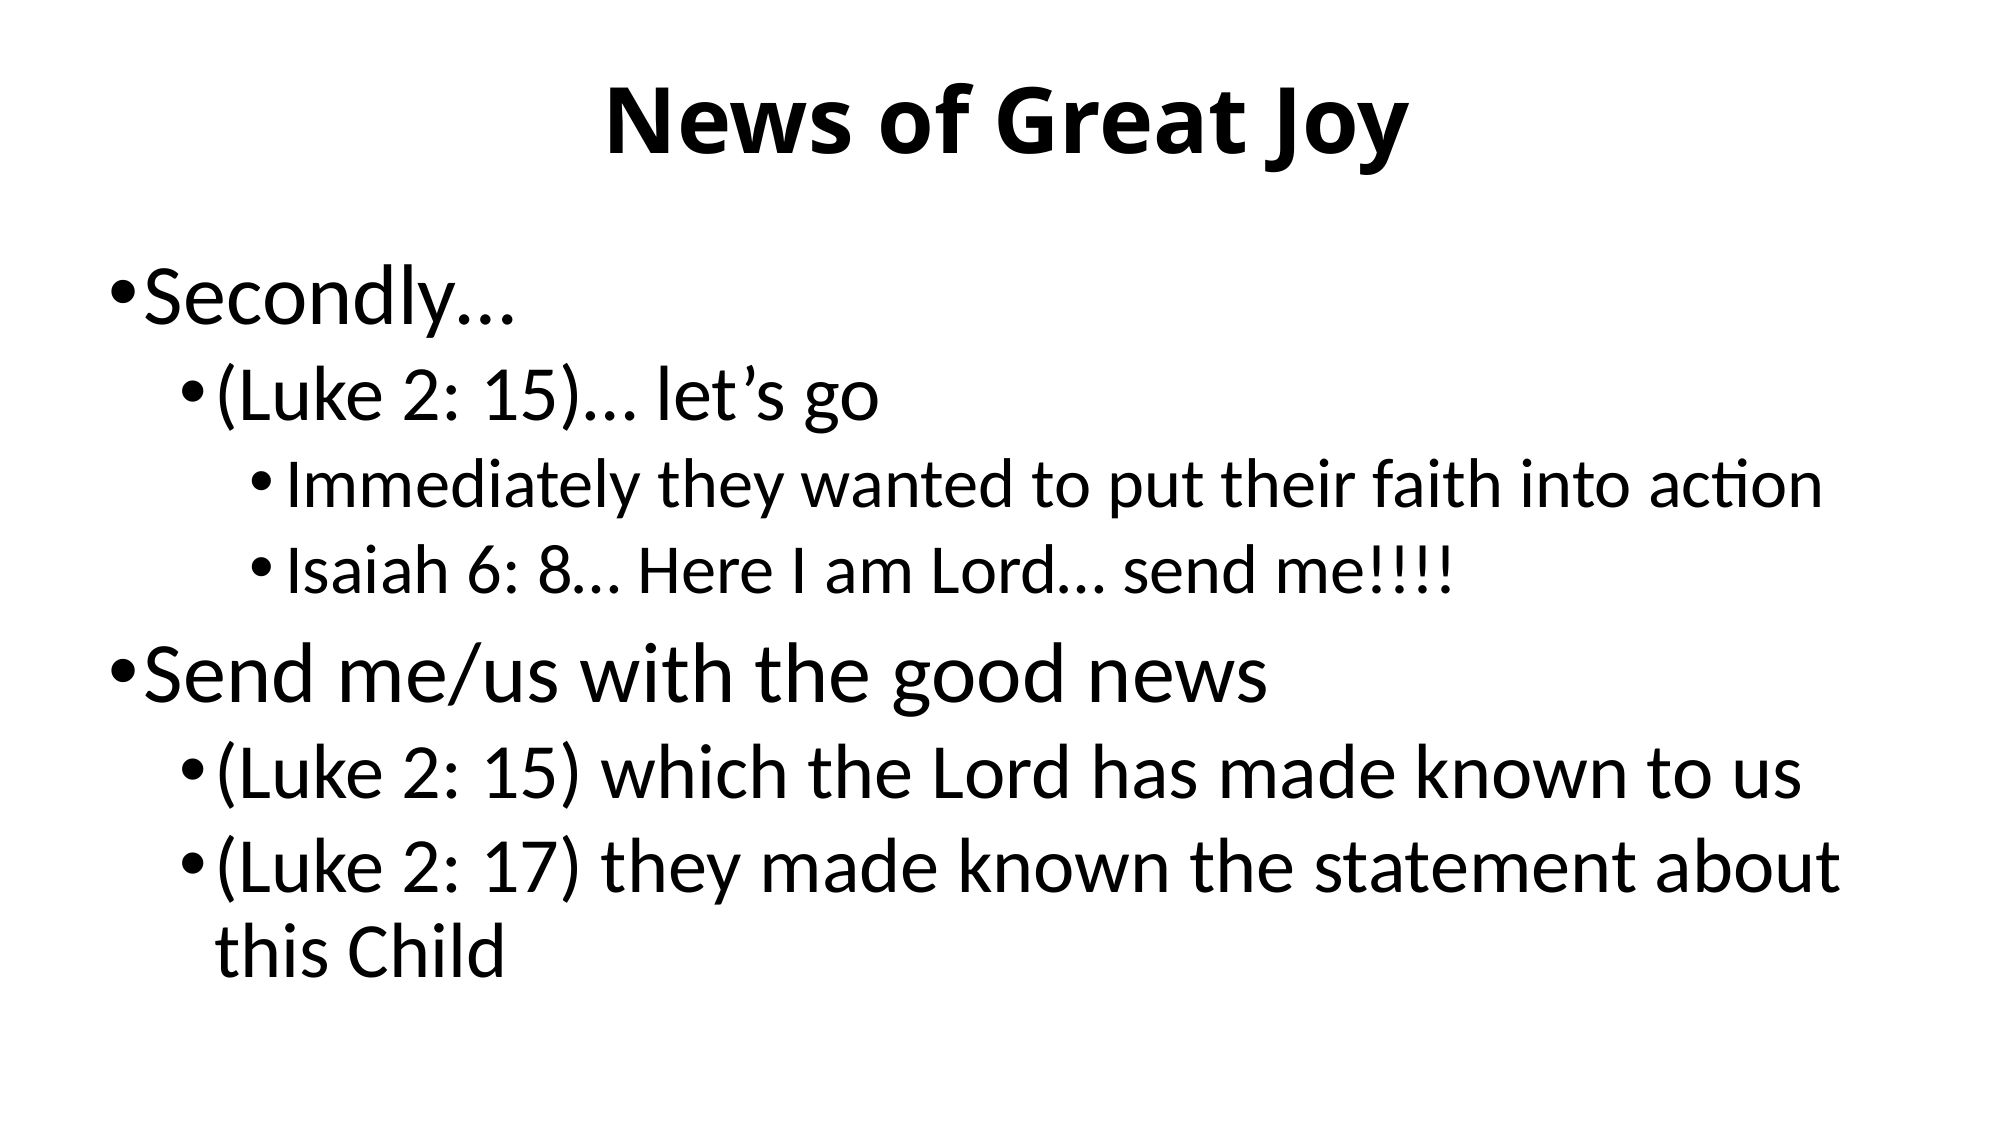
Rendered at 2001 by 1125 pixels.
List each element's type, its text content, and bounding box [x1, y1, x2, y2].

list Secondly… (Luke 2: 15)… let’s go Immediately they wanted to put their faith into action Isaiah 6: 8… Here I am Lord… send me!!!! Send me/us with the good news (Luke 2: 15) which the Lord has made known to us (Luke 2: 17) they made known the statement about this Child [93, 242, 1920, 1125]
title News of Great Joy [93, 41, 1920, 207]
